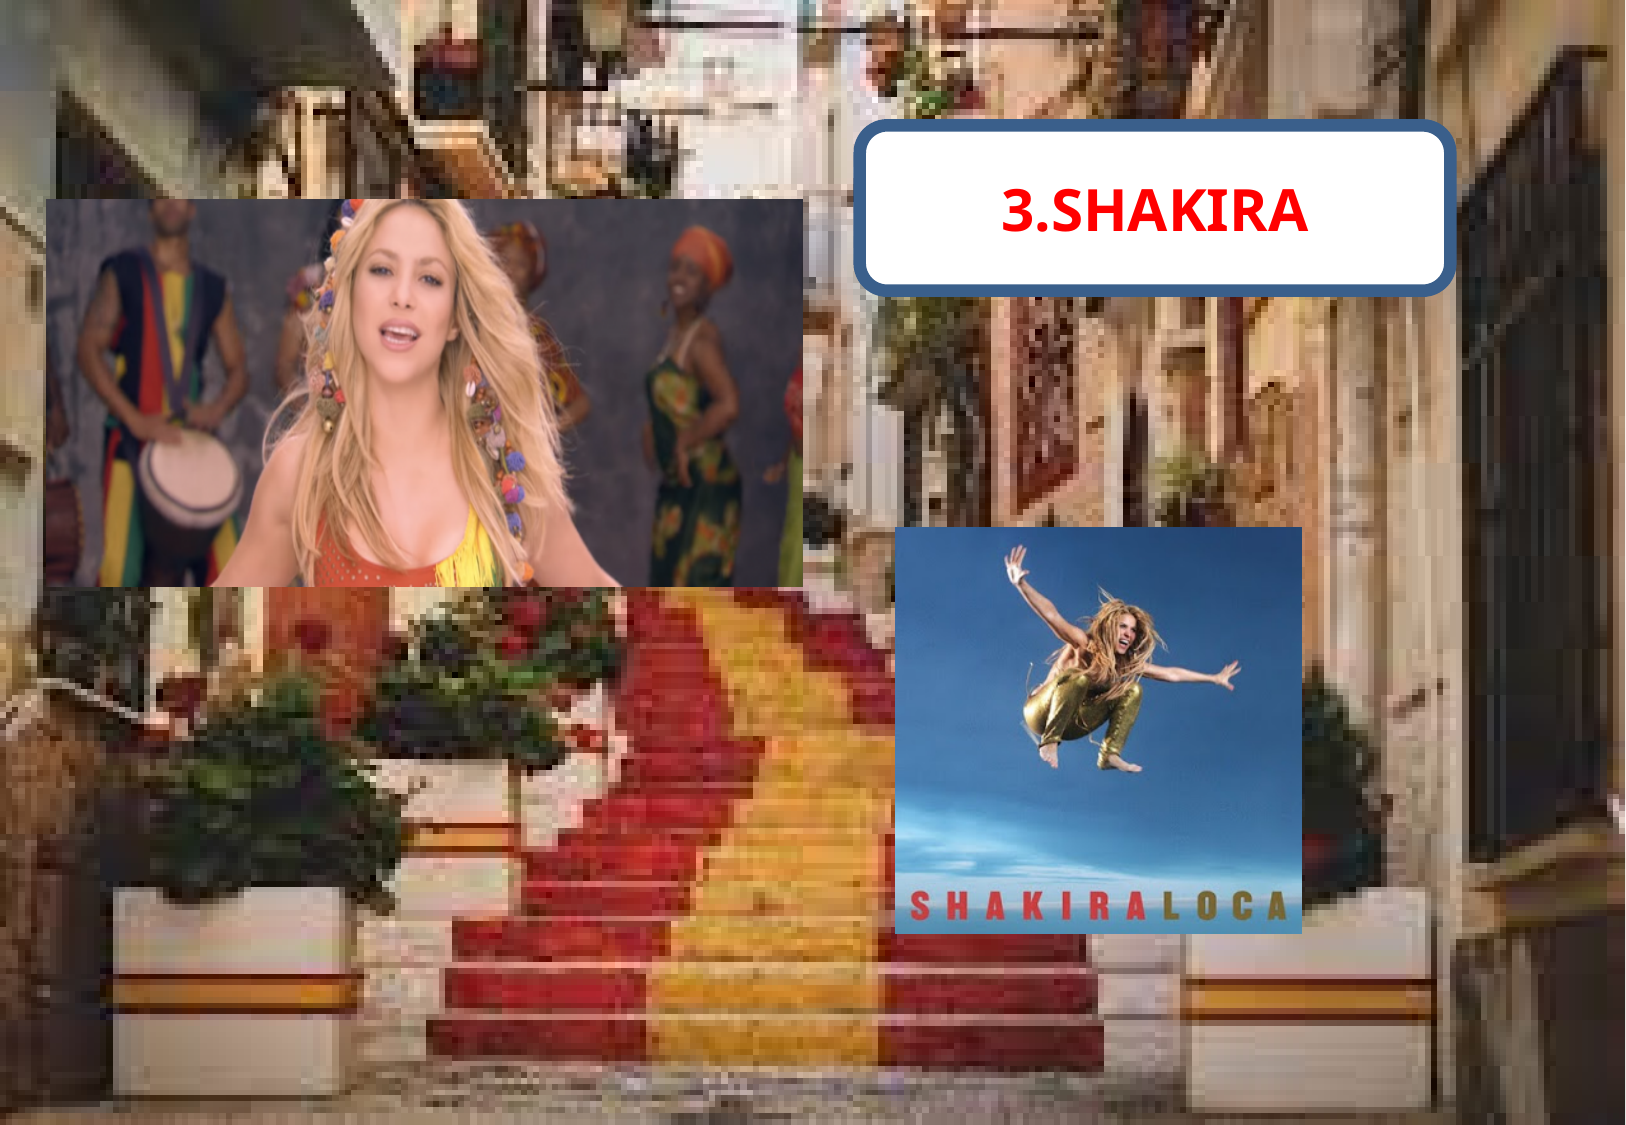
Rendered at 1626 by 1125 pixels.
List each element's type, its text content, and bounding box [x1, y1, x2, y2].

picture [0, 0, 1626, 1125]
text_box 3.SHAKIRA [857, 123, 1453, 293]
